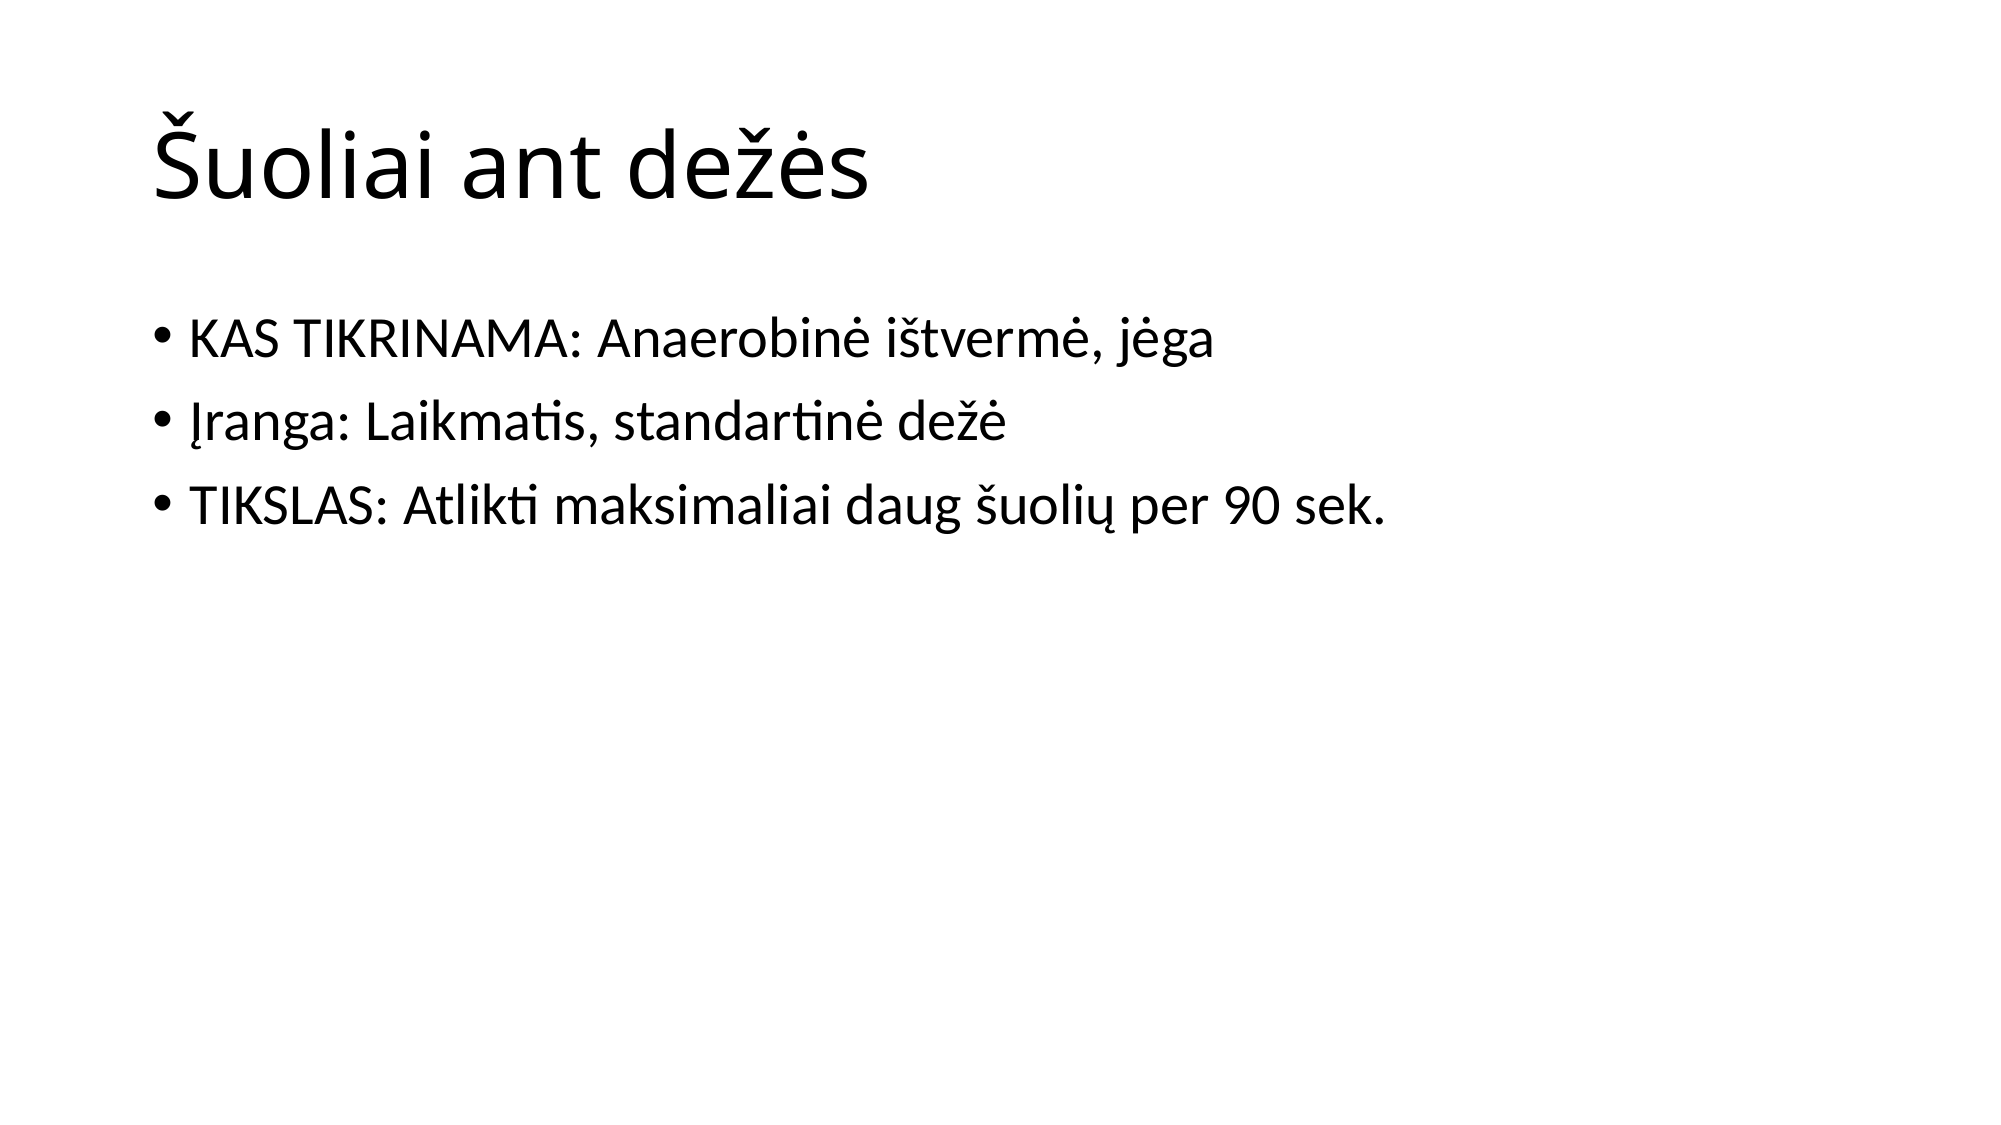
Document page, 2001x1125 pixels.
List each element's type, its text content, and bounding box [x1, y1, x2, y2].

title Šuoliai ant dežės [137, 59, 1863, 278]
list KAS TIKRINAMA: Anaerobinė ištvermė, jėga Įranga: Laikmatis, standartinė dežė TIKSLAS: Atlikti maksimaliai daug šuolių per 90 sek. [137, 299, 1863, 1014]
